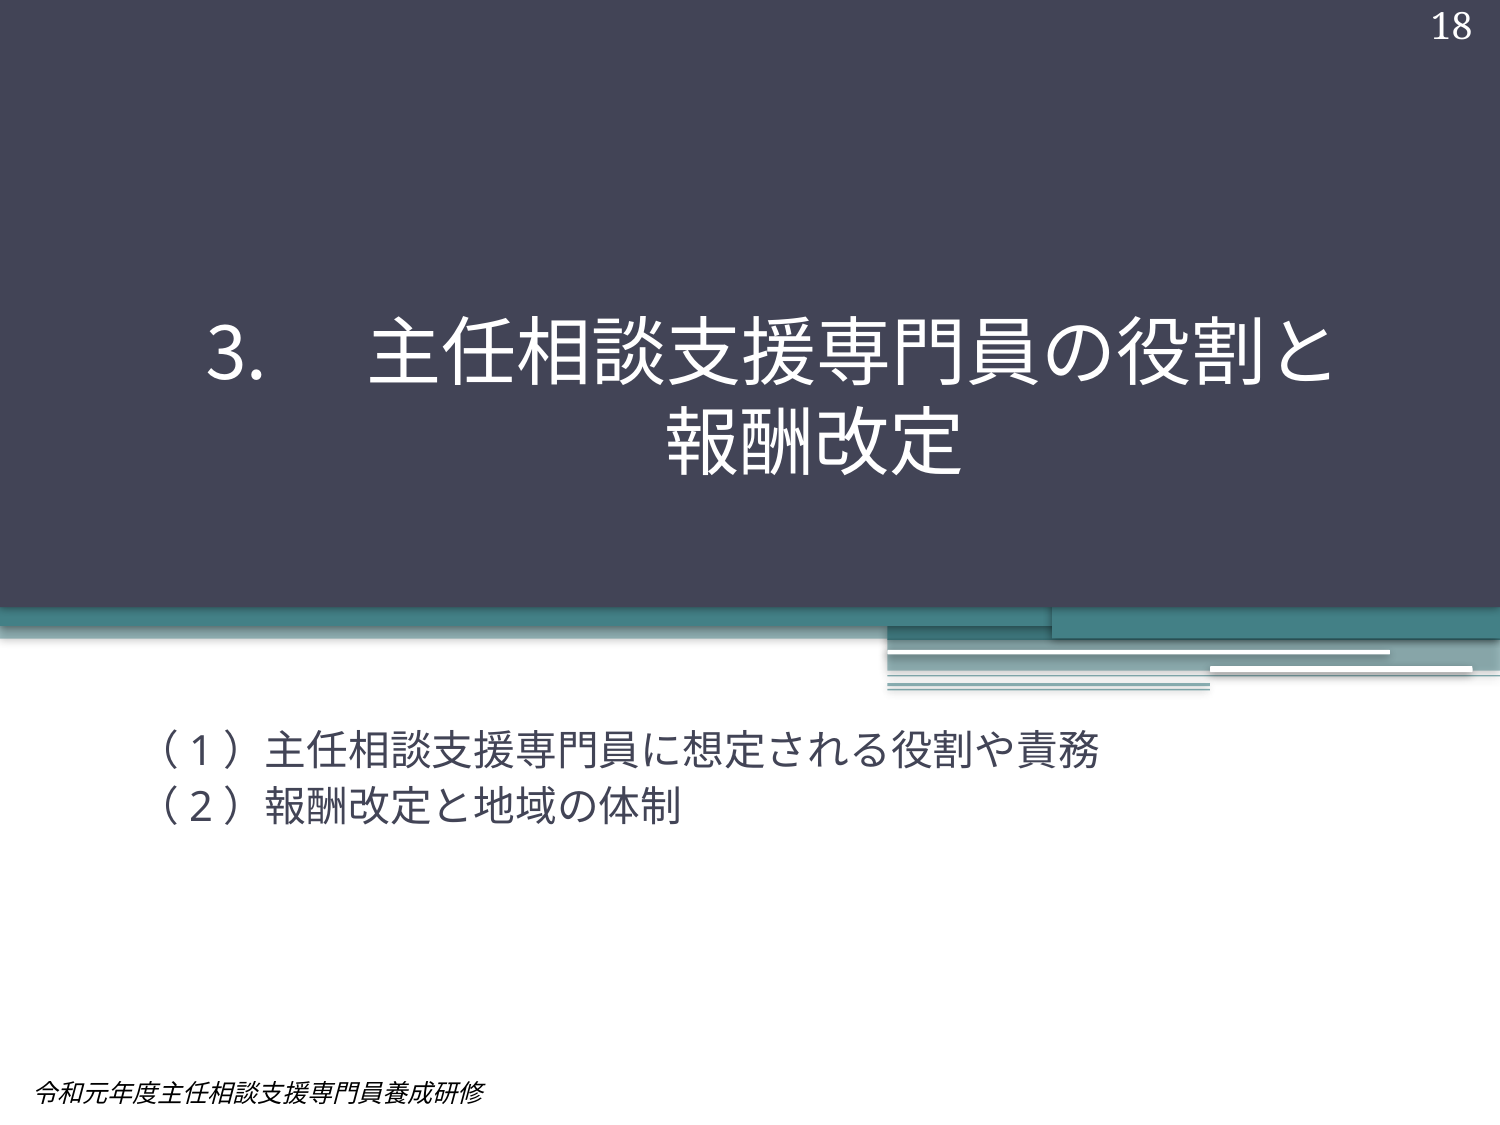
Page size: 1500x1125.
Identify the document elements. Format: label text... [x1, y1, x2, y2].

slide_number 18 [1364, 0, 1488, 61]
subtitle （1）主任相談支援専門員に想定される役割や責務 （2）報酬改定と地域の体制 [112, 716, 1223, 1004]
text_box 令和元年度主任相談支援専門員養成研修 [17, 1070, 609, 1125]
title ⒊ 主任相談支援専門員の役割と 報酬改定 [76, 255, 1465, 492]
